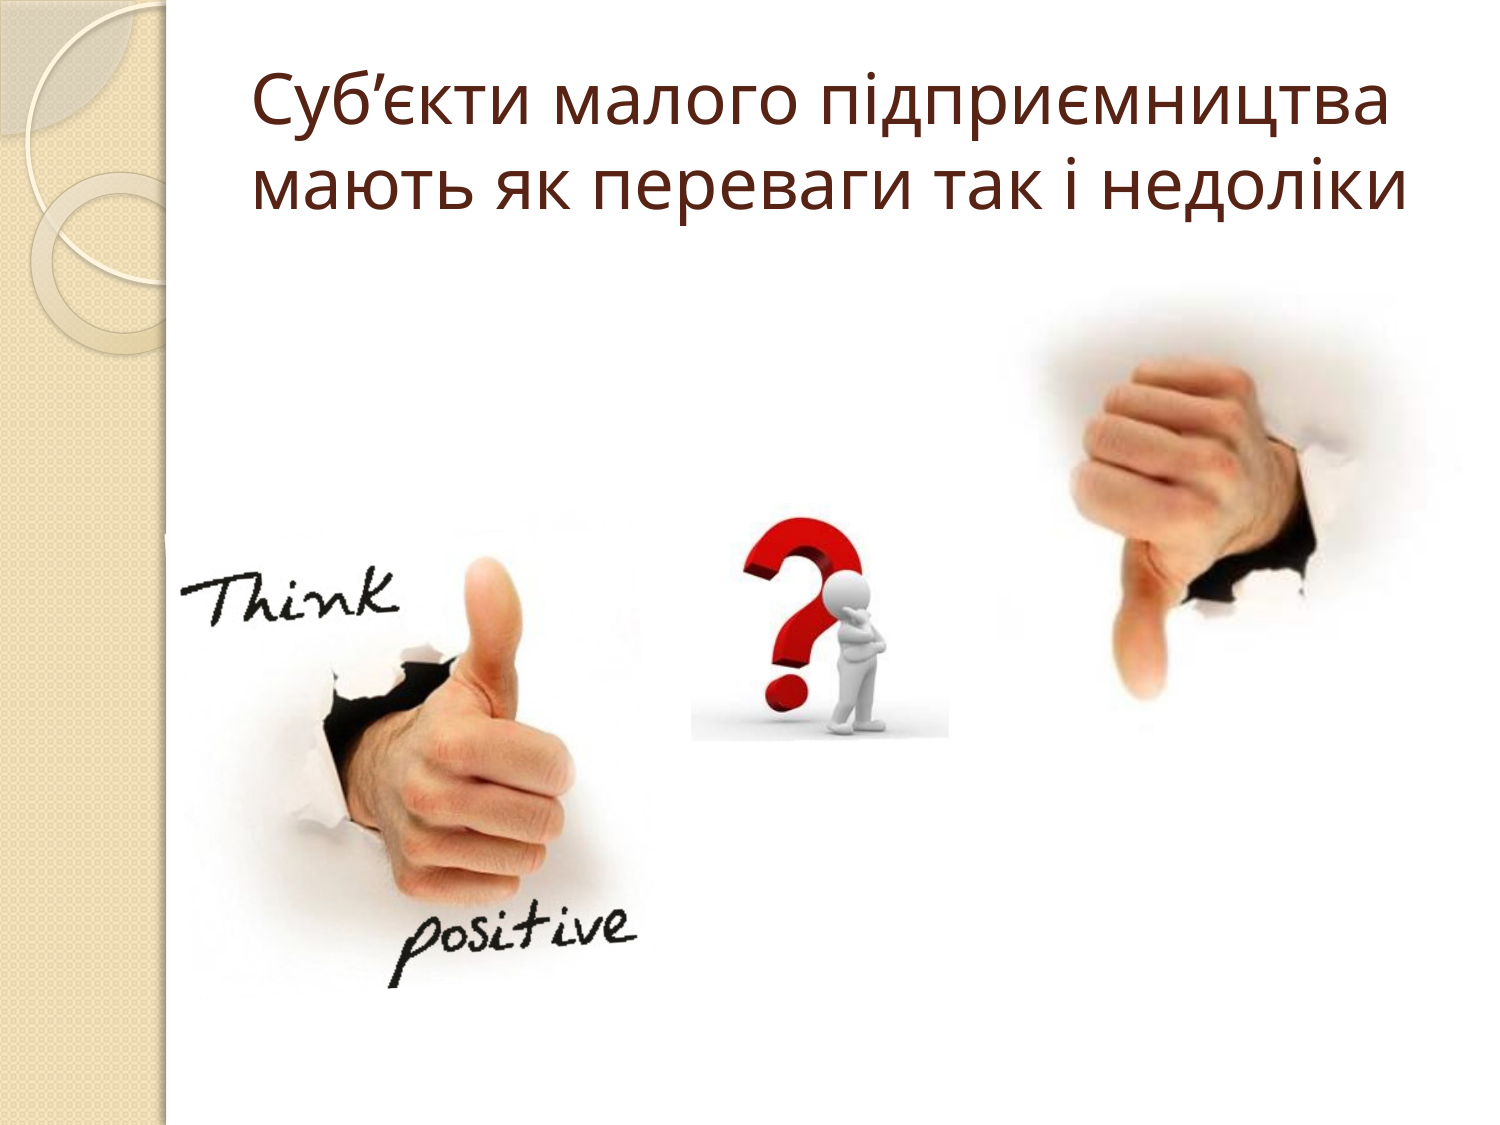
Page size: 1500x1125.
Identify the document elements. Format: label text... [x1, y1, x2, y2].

picture [165, 504, 662, 1000]
picture [691, 503, 965, 772]
picture [995, 280, 1462, 745]
title Суб’єкти малого підприємництва мають як переваги так і недоліки [235, 45, 1466, 233]
